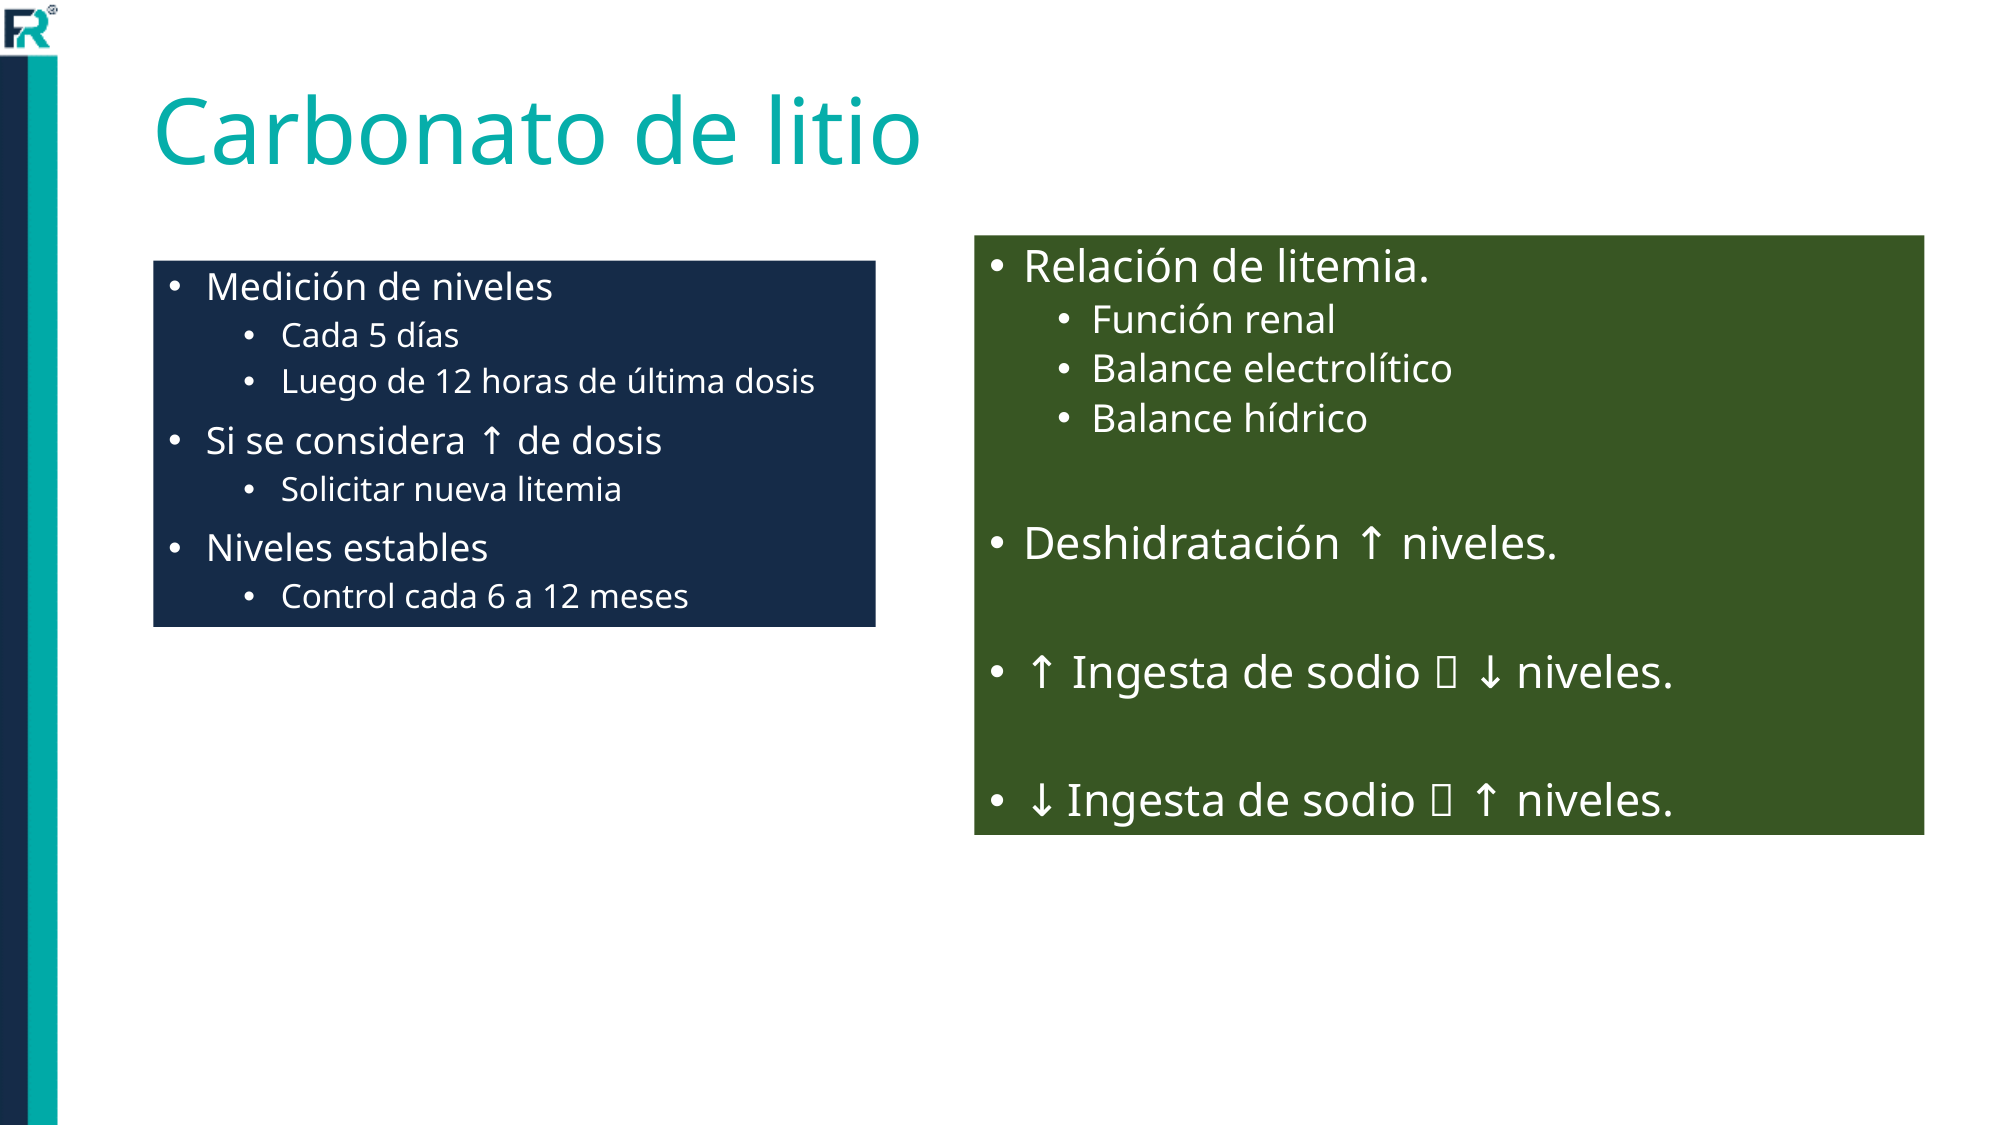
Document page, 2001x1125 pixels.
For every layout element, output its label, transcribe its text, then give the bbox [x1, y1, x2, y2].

text_box Medición de niveles Cada 5 días Luego de 12 horas de última dosis Si se considera ↑ de dosis Solicitar nueva litemia Niveles estables Control cada 6 a 12 meses [153, 260, 876, 627]
picture [0, 0, 2001, 1125]
list Relación de litemia. Función renal Balance electrolítico Balance hídrico Deshidratación ↑ niveles. ↑ Ingesta de sodio  ↓ niveles. ↓ Ingesta de sodio  ↑ niveles. [974, 235, 1925, 835]
text_box Carbonato de litio [103, 64, 975, 206]
